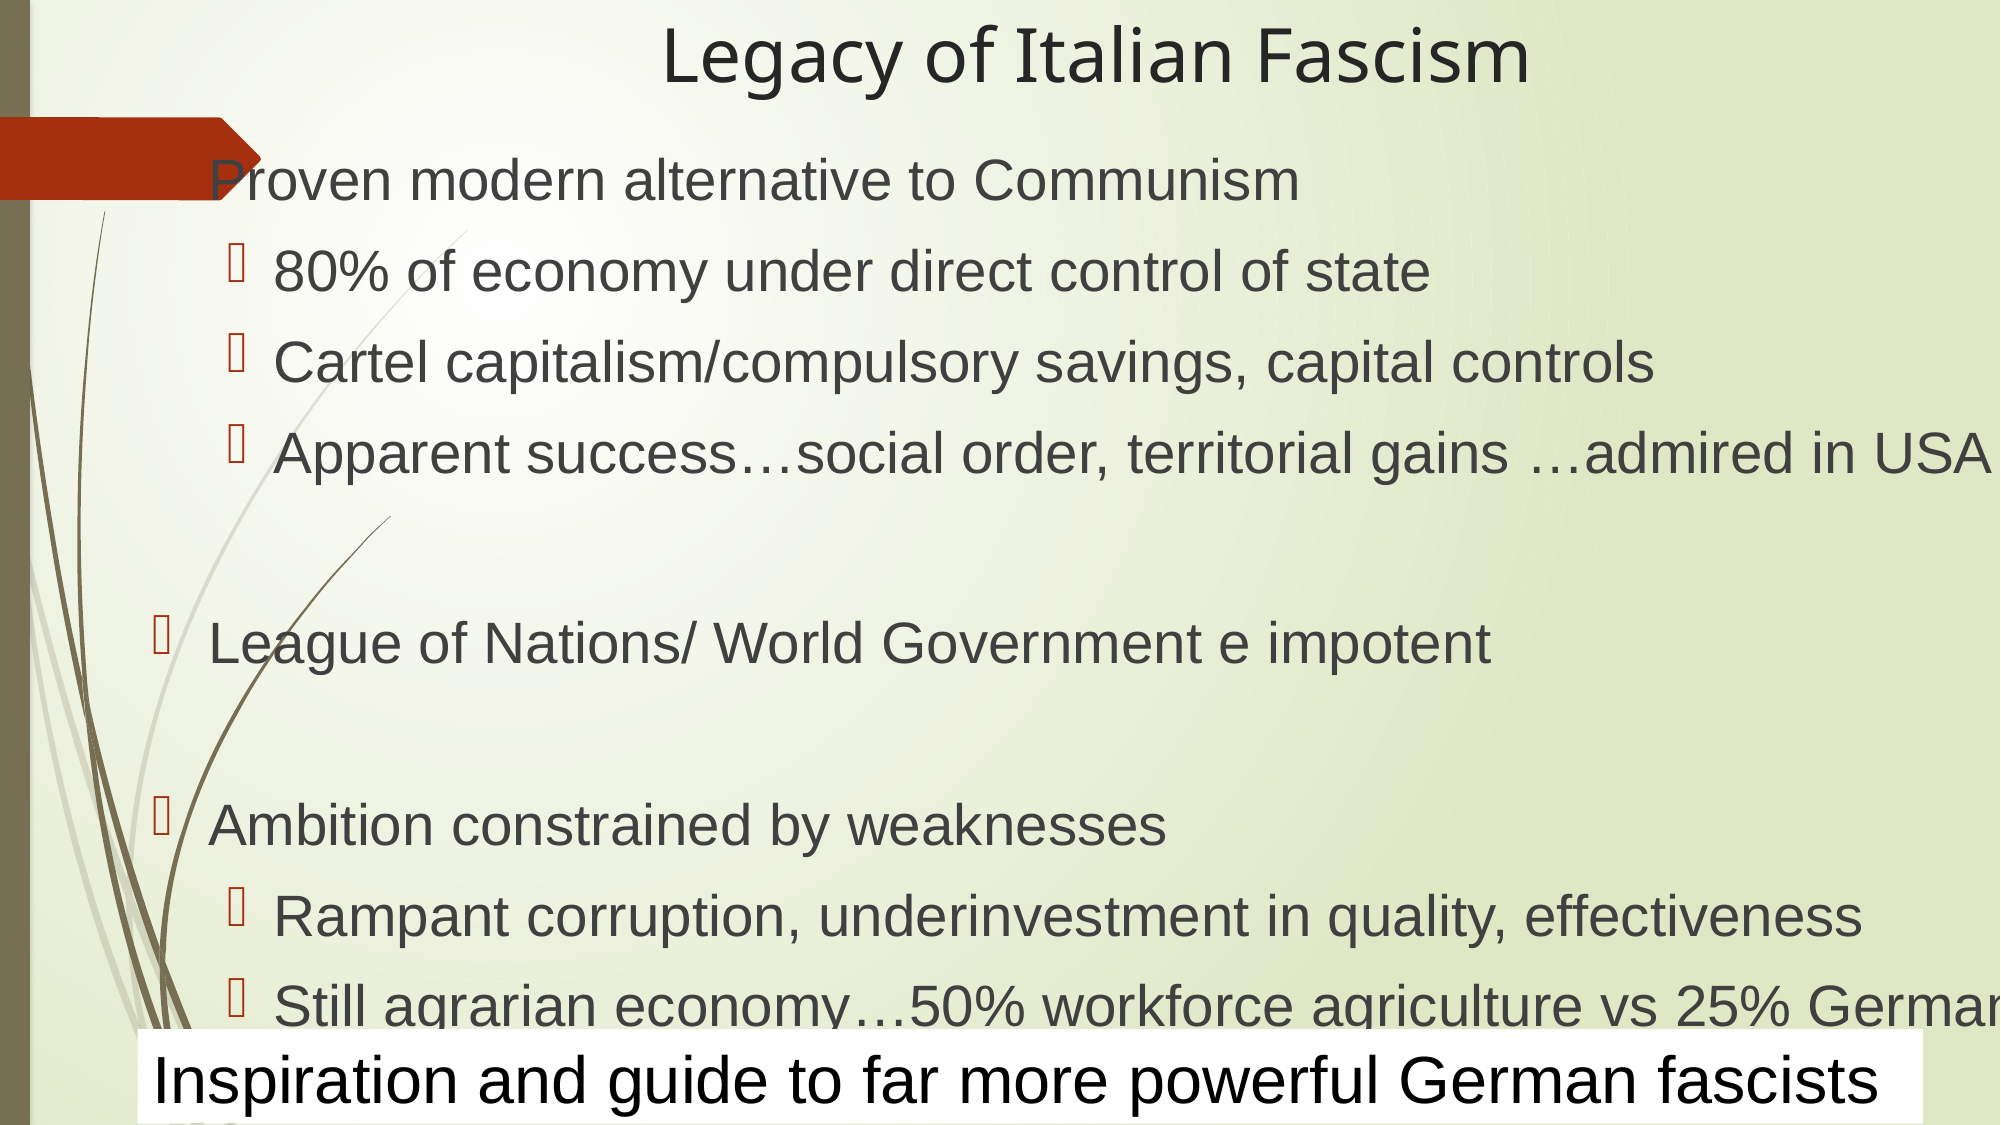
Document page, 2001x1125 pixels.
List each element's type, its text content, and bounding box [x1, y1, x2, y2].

text_box Inspiration and guide to far more powerful German fascists [137, 1029, 1923, 1124]
title Legacy of Italian Fascism [366, 0, 1829, 135]
list Proven modern alternative to Communism 80% of economy under direct control of state Cartel capitalism/compulsory savings, capital controls Apparent success…social order, territorial gains …admired in USA League of Nations/ World Government e impotent Ambition constrained by weaknesses Rampant corruption, underinvestment in quality, effectiveness Still agrarian economy…50% workforce agriculture vs 25% Germany 5% [136, 135, 2000, 980]
